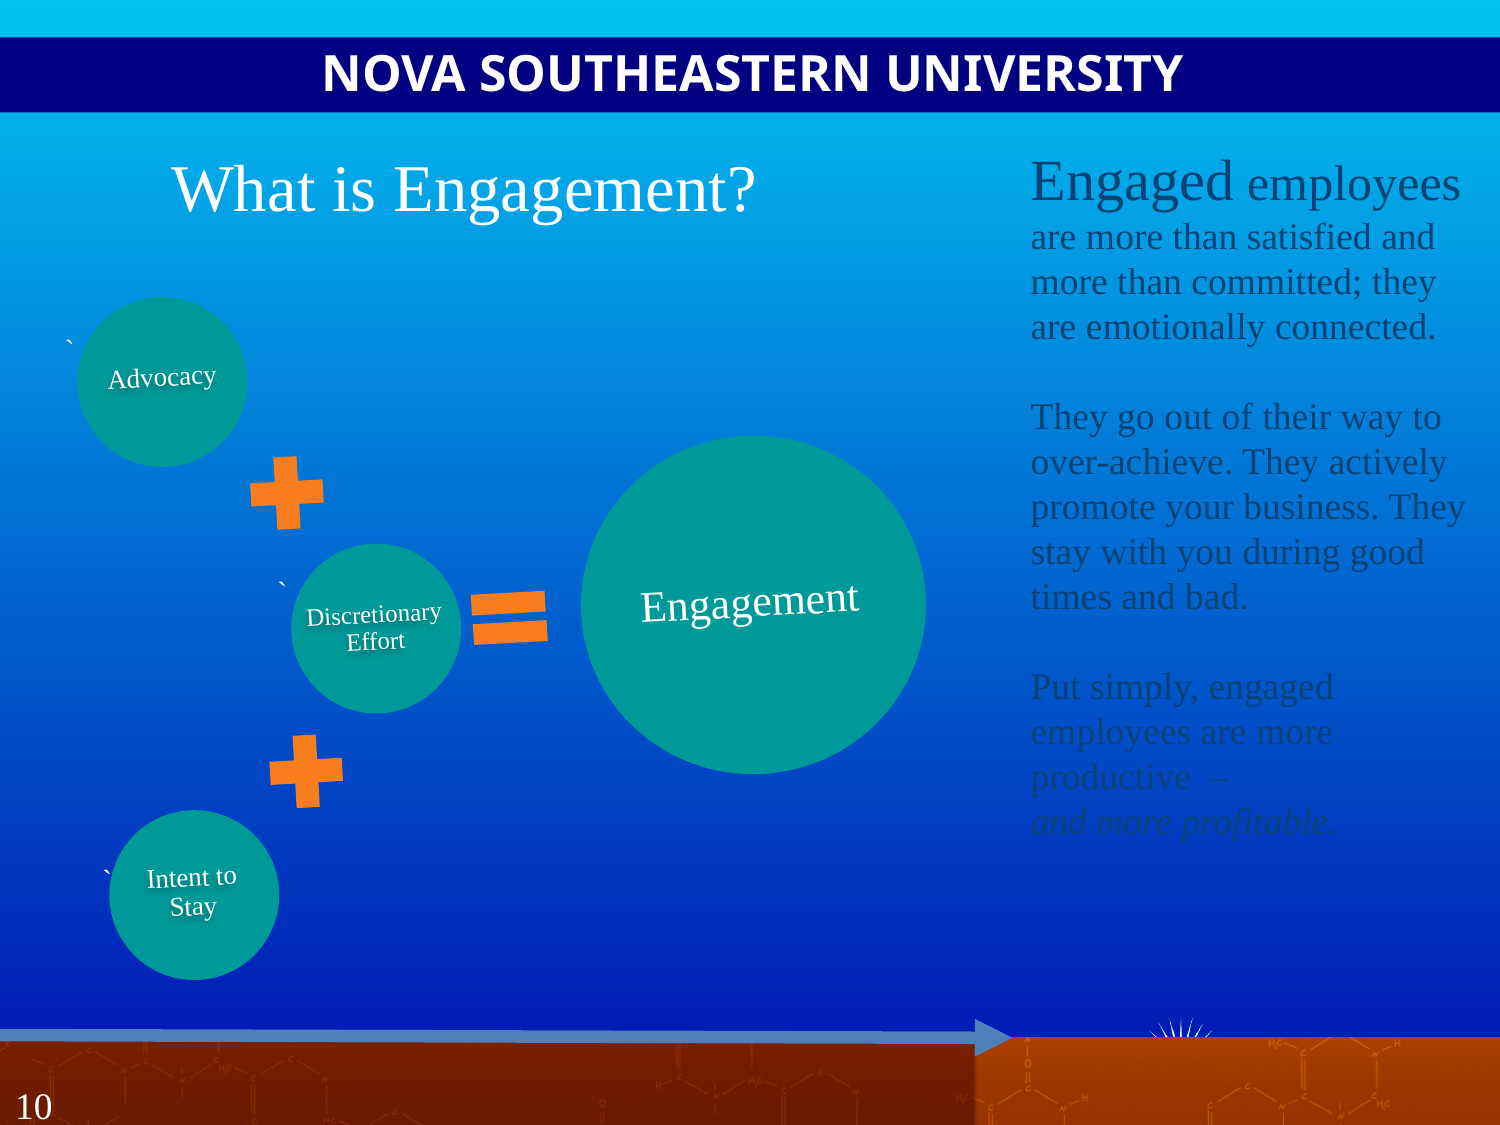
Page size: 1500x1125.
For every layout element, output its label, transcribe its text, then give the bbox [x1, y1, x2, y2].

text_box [475, 593, 550, 644]
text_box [580, 435, 927, 775]
text_box [154, 808, 235, 818]
text_box What is Engagement? [156, 137, 936, 233]
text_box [0, 1034, 1013, 1039]
text_box [0, 148, 1495, 254]
text_box ` [262, 531, 475, 896]
text_box Engaged employees are more than satisfied and more than committed; they are emotionally connected. They go out of their way to over-achieve. They actively promote your business. They stay with you during good times and bad. Put simply, engaged employees are more productive – and more profitable. [1015, 0, 1500, 850]
text_box ` [87, 818, 300, 1029]
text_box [237, 443, 337, 543]
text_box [256, 721, 356, 821]
picture [0, 1037, 1500, 1125]
text_box ` [49, 289, 263, 654]
